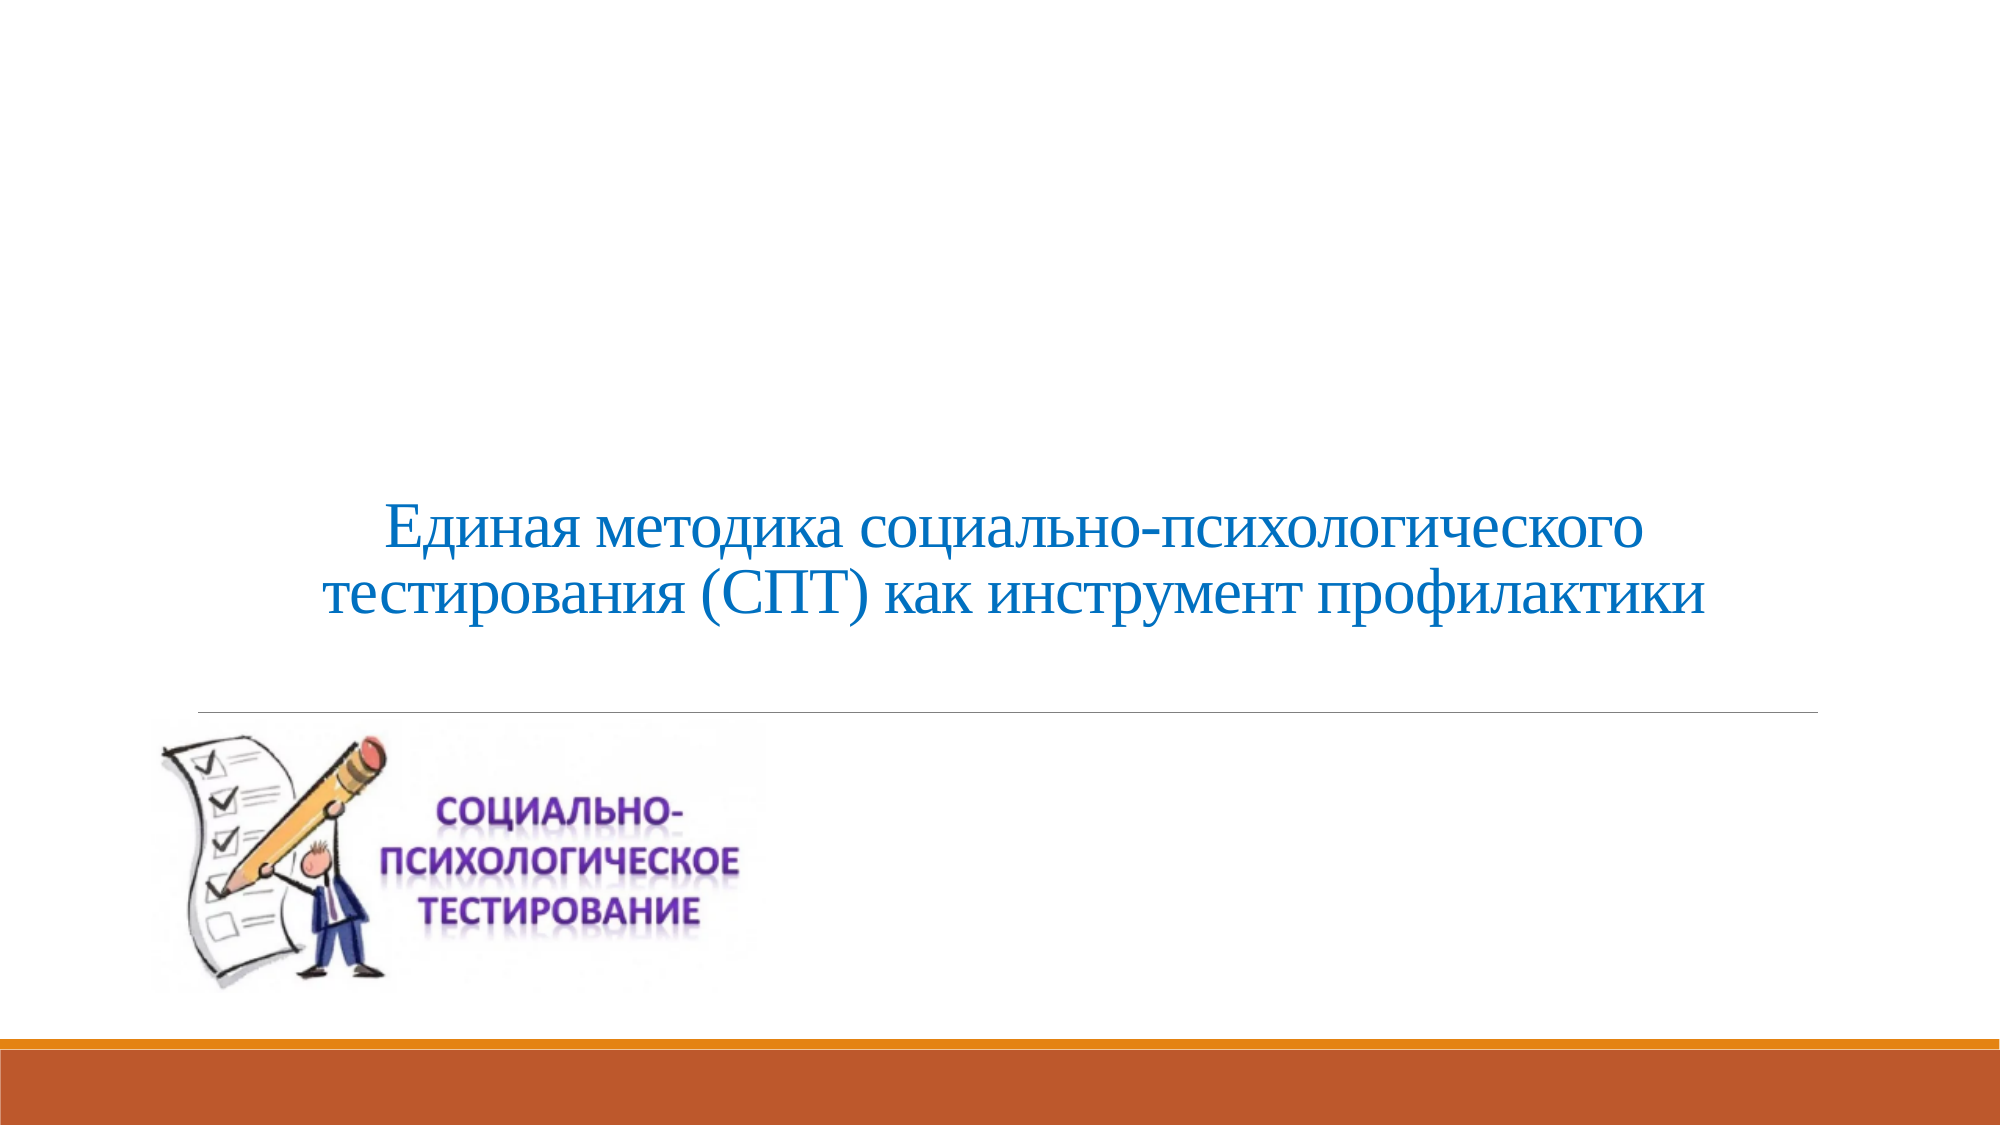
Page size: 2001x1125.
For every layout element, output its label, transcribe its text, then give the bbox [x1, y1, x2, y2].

title Единая методика социально-психологического тестирования (СПТ) как инструмент профилактики [199, 147, 1830, 710]
picture [151, 719, 766, 993]
